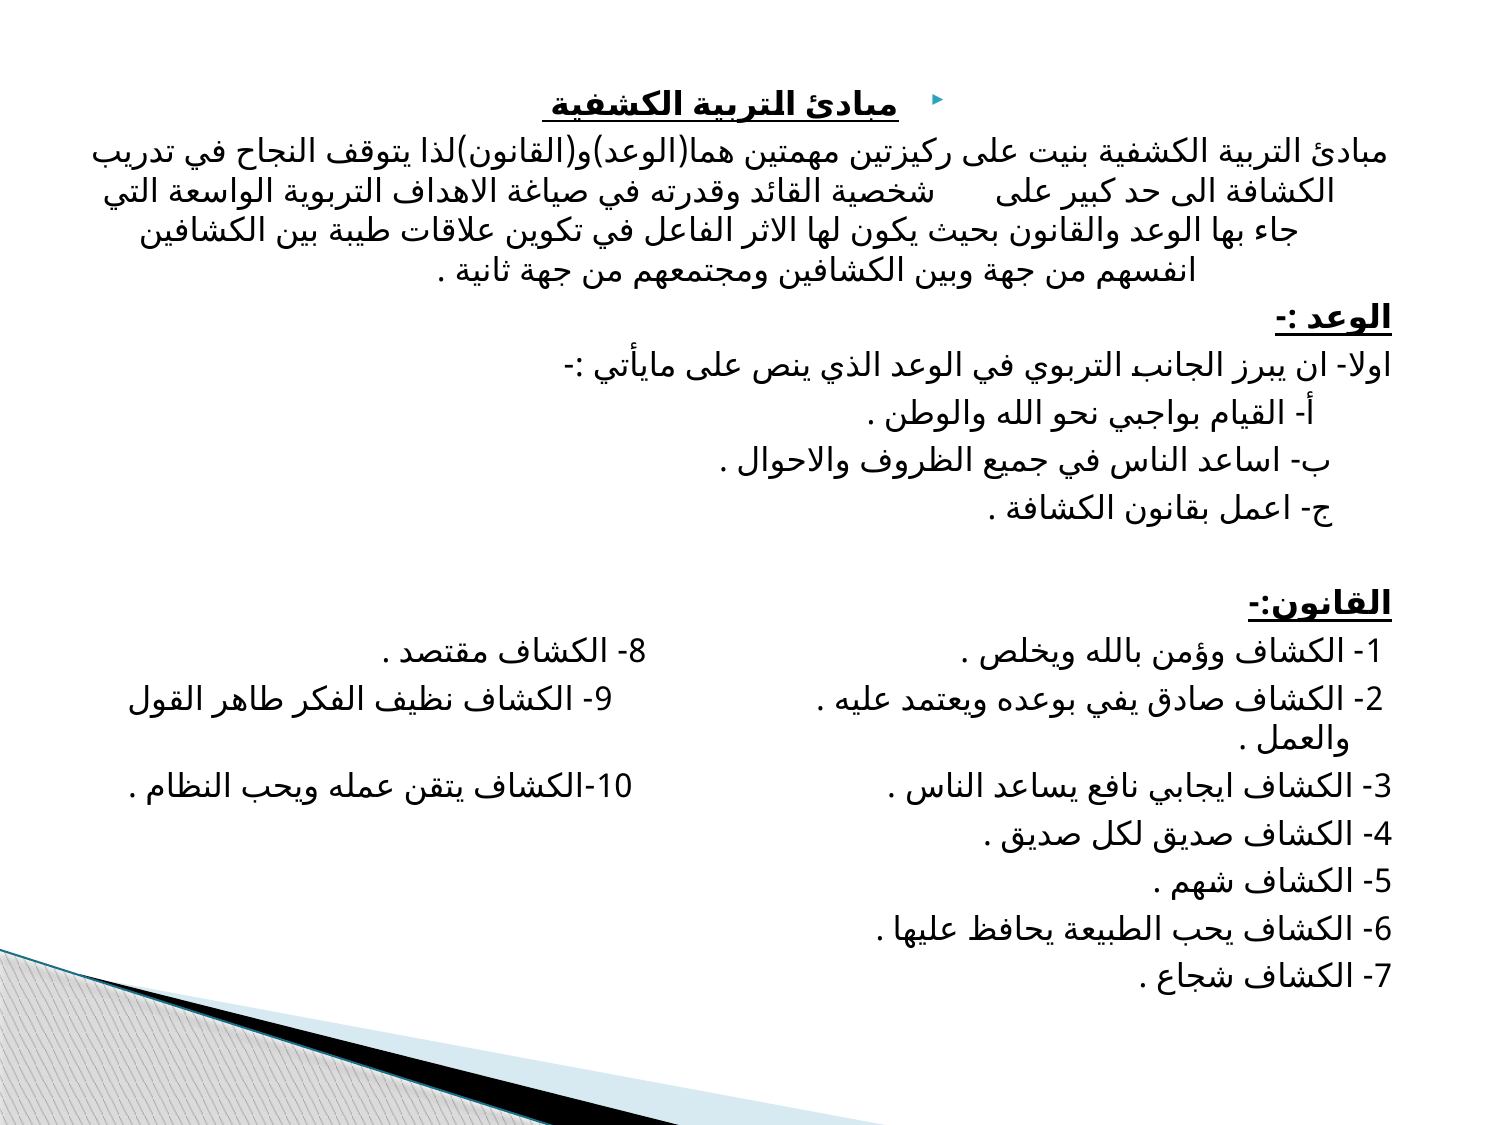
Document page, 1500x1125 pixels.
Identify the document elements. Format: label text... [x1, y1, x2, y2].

list مبادئ التربية الكشفية مبادئ التربية الكشفية بنيت على ركيزتين مهمتين هما(الوعد)و(القانون)لذا يتوقف النجاح في تدريب الكشافة الى حد كبير على شخصية القائد وقدرته في صياغة الاهداف التربوية الواسعة التي جاء بها الوعد والقانون بحيث يكون لها الاثر الفاعل في تكوين علاقات طيبة بين الكشافين انفسهم من جهة وبين الكشافين ومجتمعهم من جهة ثانية . الوعد :- اولا- ان يبرز الجانب التربوي في الوعد الذي ينص على مايأتي :- أ- القيام بواجبي نحو الله والوطن . ب- اساعد الناس في جميع الظروف والاحوال . ج- اعمل بقانون الكشافة . القانون:- 1- الكشاف وؤمن بالله ويخلص . 8- الكشاف مقتصد . 2- الكشاف صادق يفي بوعده ويعتمد عليه . 9- الكشاف نظيف الفكر طاهر القول والعمل . 3- الكشاف ايجابي نافع يساعد الناس . 10-الكشاف يتقن عمله ويحب النظام . 4- الكشاف صديق لكل صديق . 5- الكشاف شهم . 6- الكشاف يحب الطبيعة يحافظ عليها . 7- الكشاف شجاع . [75, 75, 1425, 1005]
